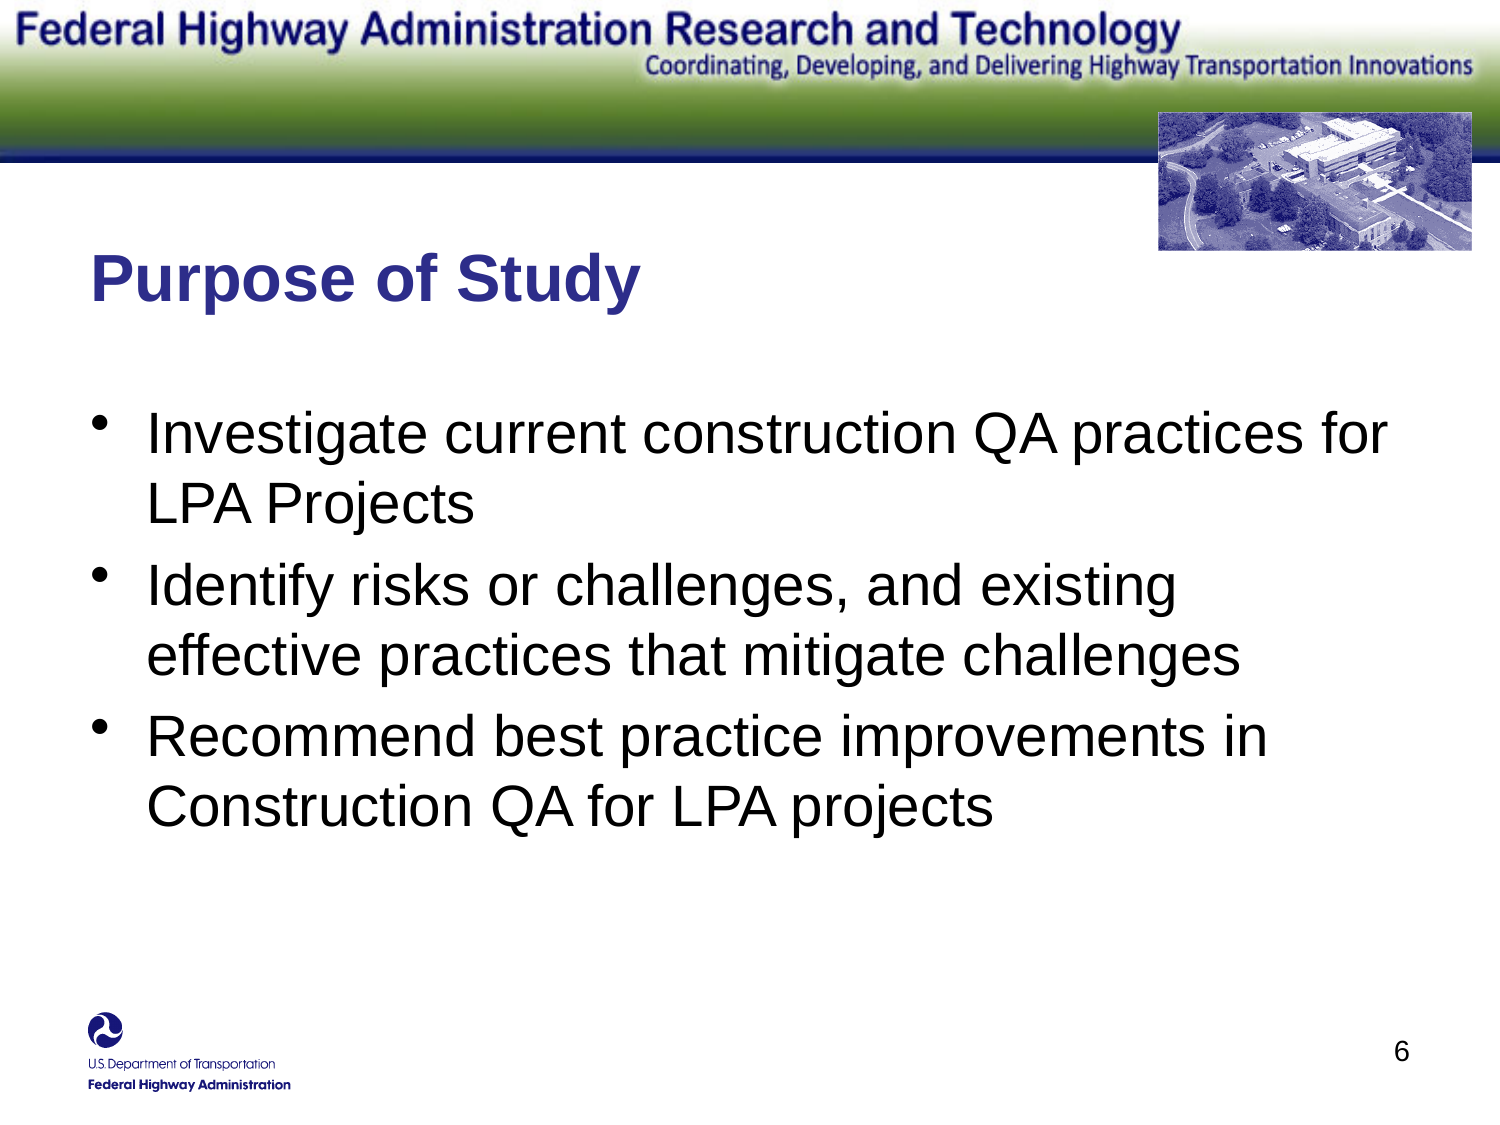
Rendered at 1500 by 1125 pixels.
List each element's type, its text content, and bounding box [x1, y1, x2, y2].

slide_number 6 [1074, 1024, 1426, 1103]
title Purpose of Study [75, 200, 1425, 350]
picture [0, 0, 1500, 163]
list Investigate current construction QA practices for LPA Projects Identify risks or challenges, and existing effective practices that mitigate challenges Recommend best practice improvements in Construction QA for LPA projects [75, 387, 1425, 1025]
